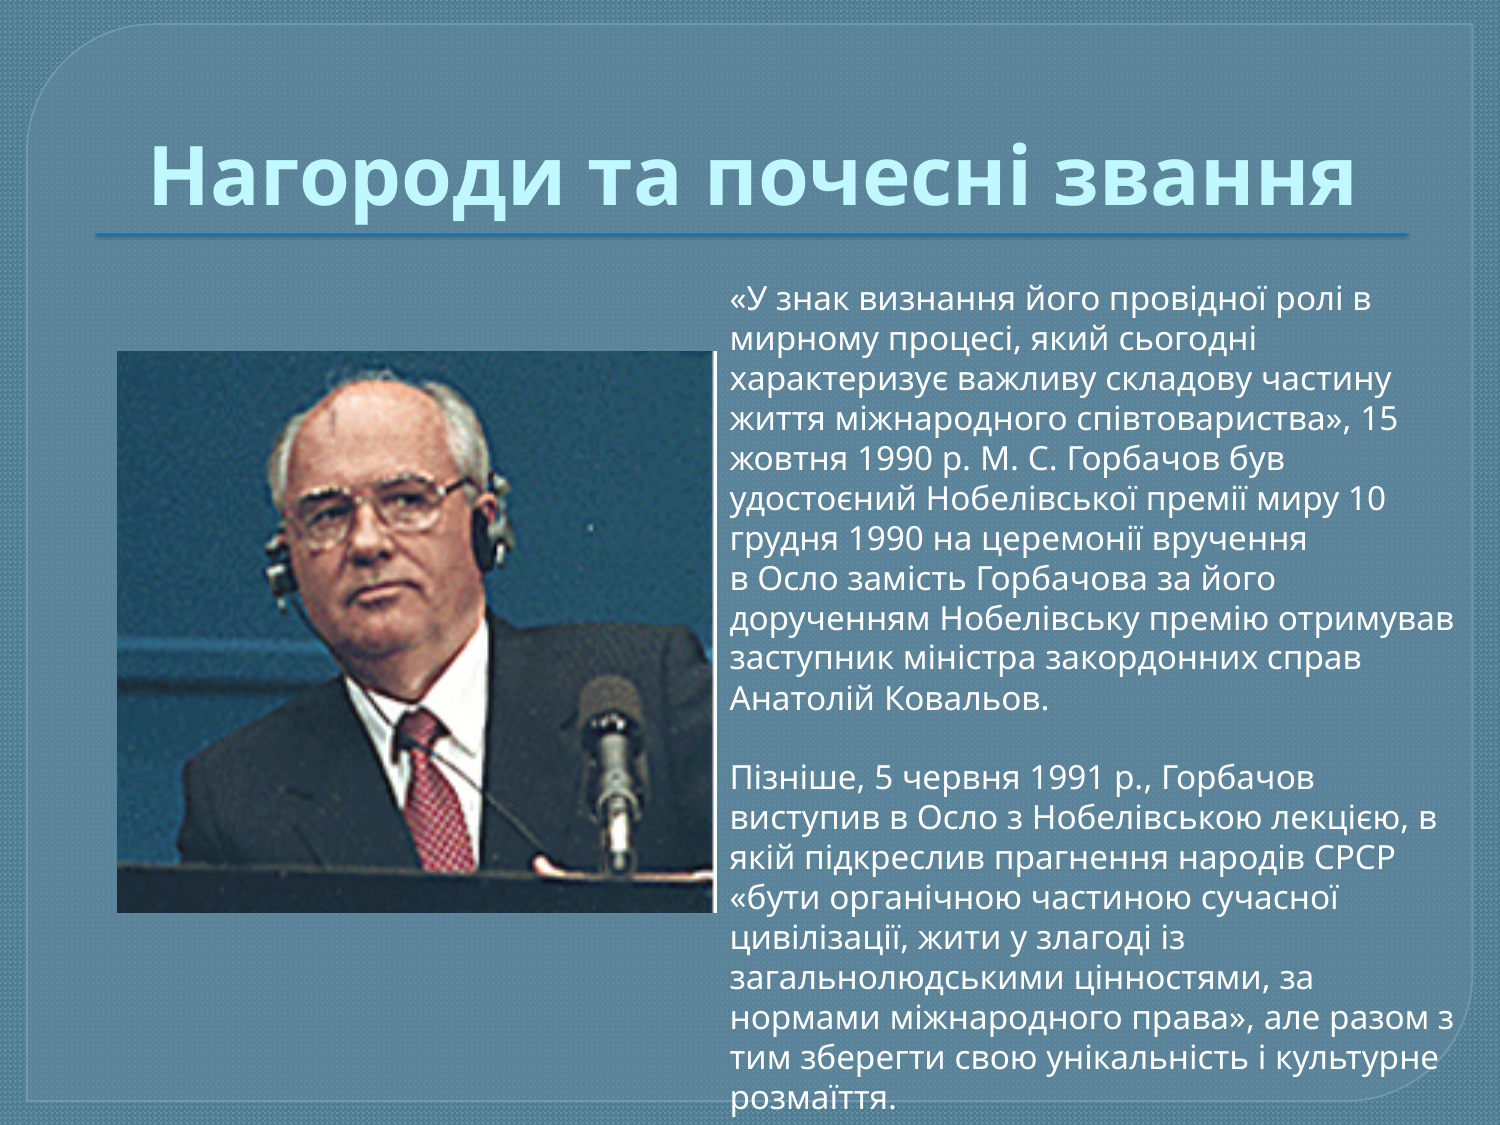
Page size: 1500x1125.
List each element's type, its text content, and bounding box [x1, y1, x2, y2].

title Нагороди та почесні звання [75, 41, 1425, 230]
list «У знак визнання його провідної ролі в мирному процесі, який сьогодні характеризує важливу складову частину життя міжнародного співтовариства», 15 жовтня 1990 р. М. С. Горбачов був удостоєний Нобелівської премії миру 10 грудня 1990 на церемонії вручення в Осло замість Горбачова за його дорученням Нобелівську премію отримував заступник міністра закордонних справ Анатолій Ковальов. Пізніше, 5 червня 1991 р., Горбачов виступив в Осло з Нобелівською лекцією, в якій підкреслив прагнення народів СРСР «бути органічною частиною сучасної цивілізації, жити у злагоді із загальнолюдськими цінностями, за нормами міжнародного права», але разом з тим зберегти свою унікальність і культурне розмаїття. [714, 270, 1477, 1125]
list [117, 351, 717, 913]
